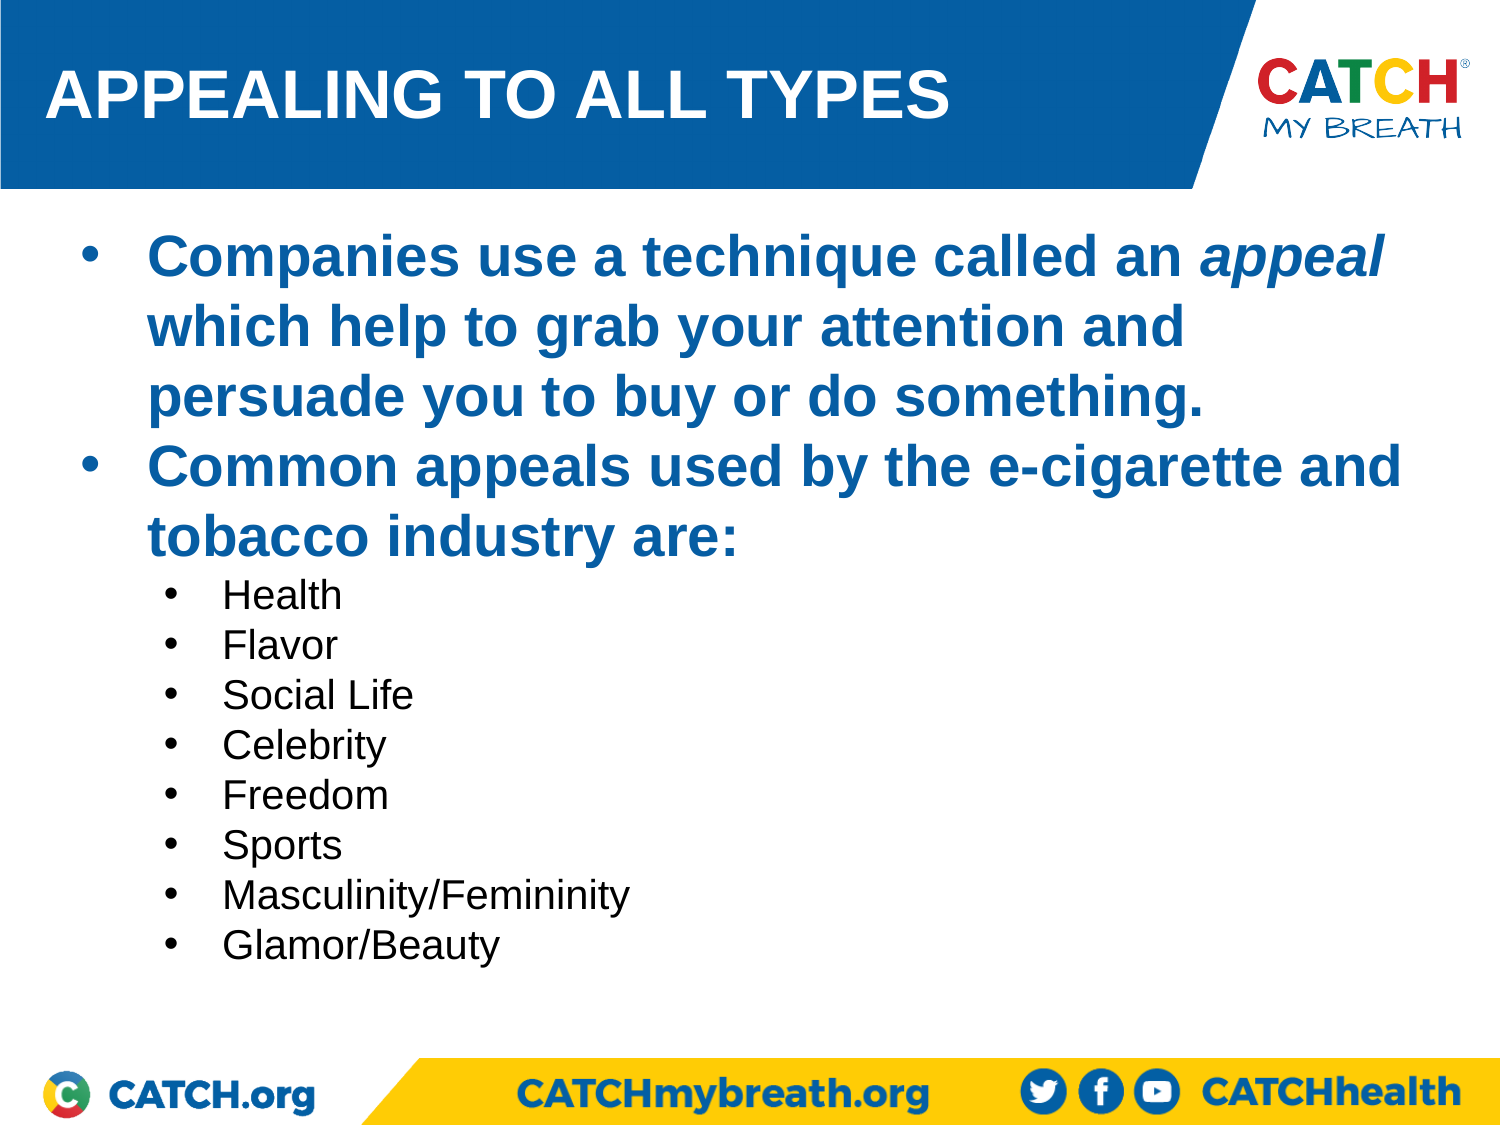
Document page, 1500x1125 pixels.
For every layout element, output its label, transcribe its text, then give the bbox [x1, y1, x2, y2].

title APPEALING TO ALL TYPES [29, 19, 1192, 173]
picture [1, 0, 1472, 189]
list Companies use a technique called an appeal which help to grab your attention and persuade you to buy or do something. Common appeals used by the e-cigarette and tobacco industry are: Health Flavor Social Life Celebrity Freedom Sports Masculinity/Femininity Glamor/Beauty [57, 210, 1445, 1052]
picture [0, 1058, 1500, 1125]
